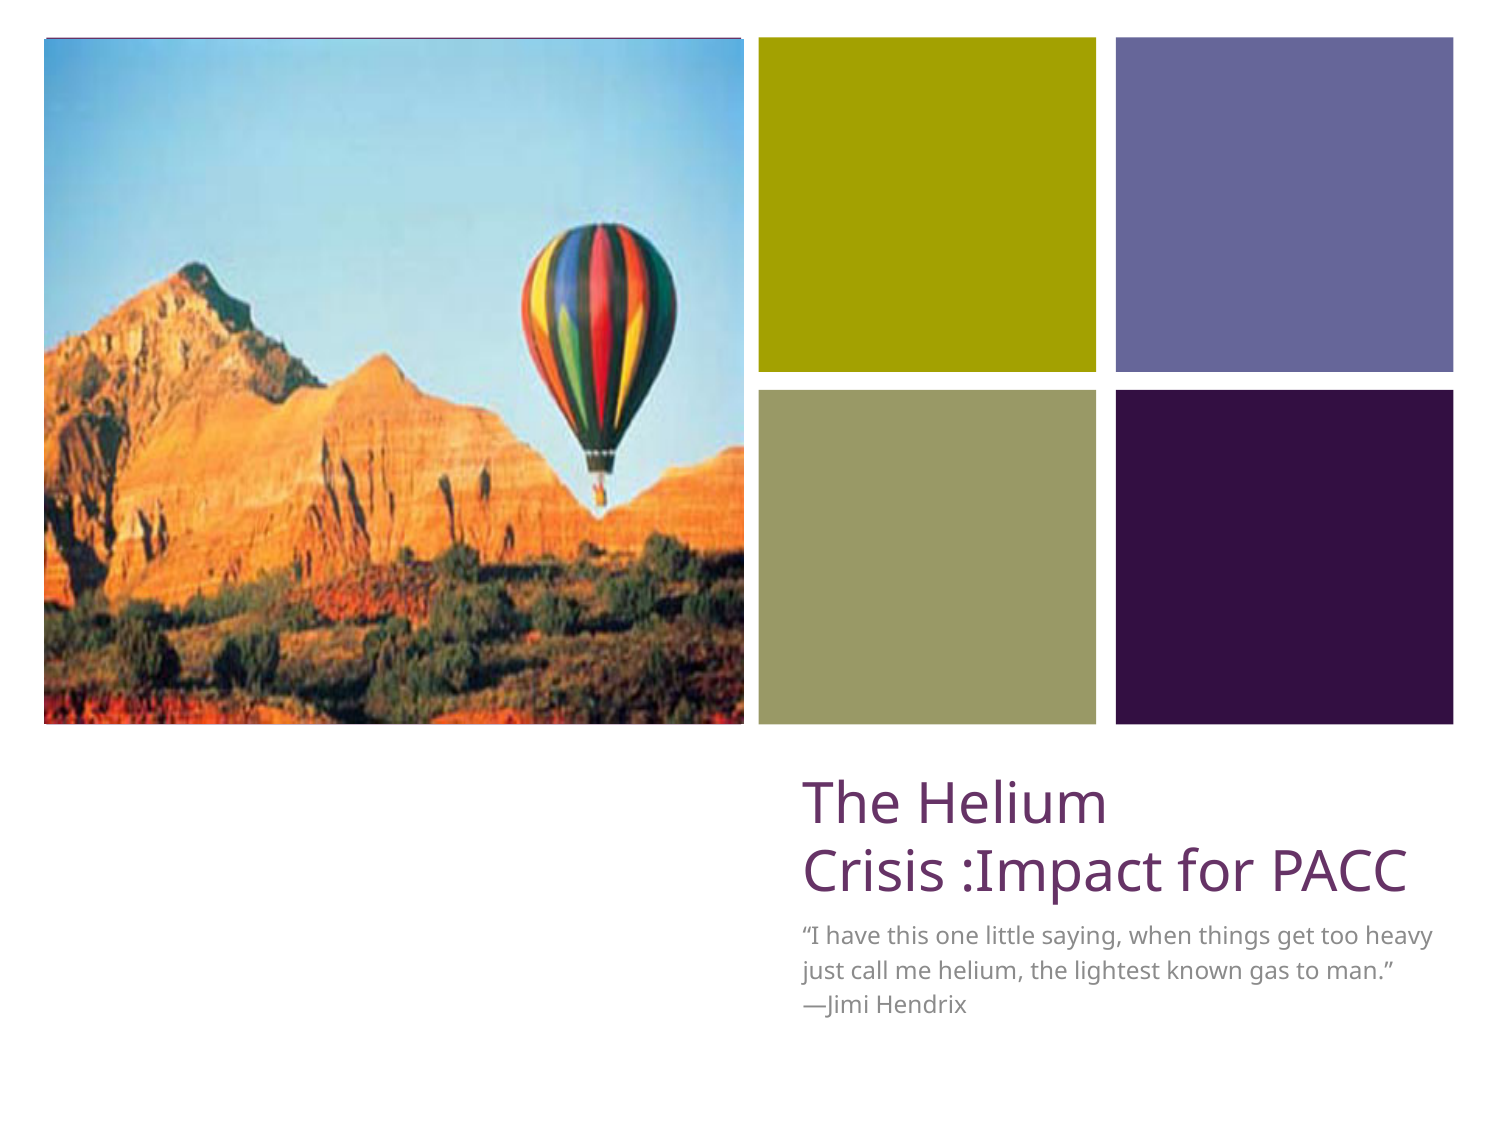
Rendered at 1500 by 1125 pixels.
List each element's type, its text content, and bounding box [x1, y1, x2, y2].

picture [44, 39, 745, 725]
title The Helium Crisis :Impact for PACC [787, 758, 1450, 912]
subtitle “I have this one little saying, when things get too heavy just call me helium, the lightest known gas to man.” —Jimi Hendrix [787, 912, 1450, 1036]
